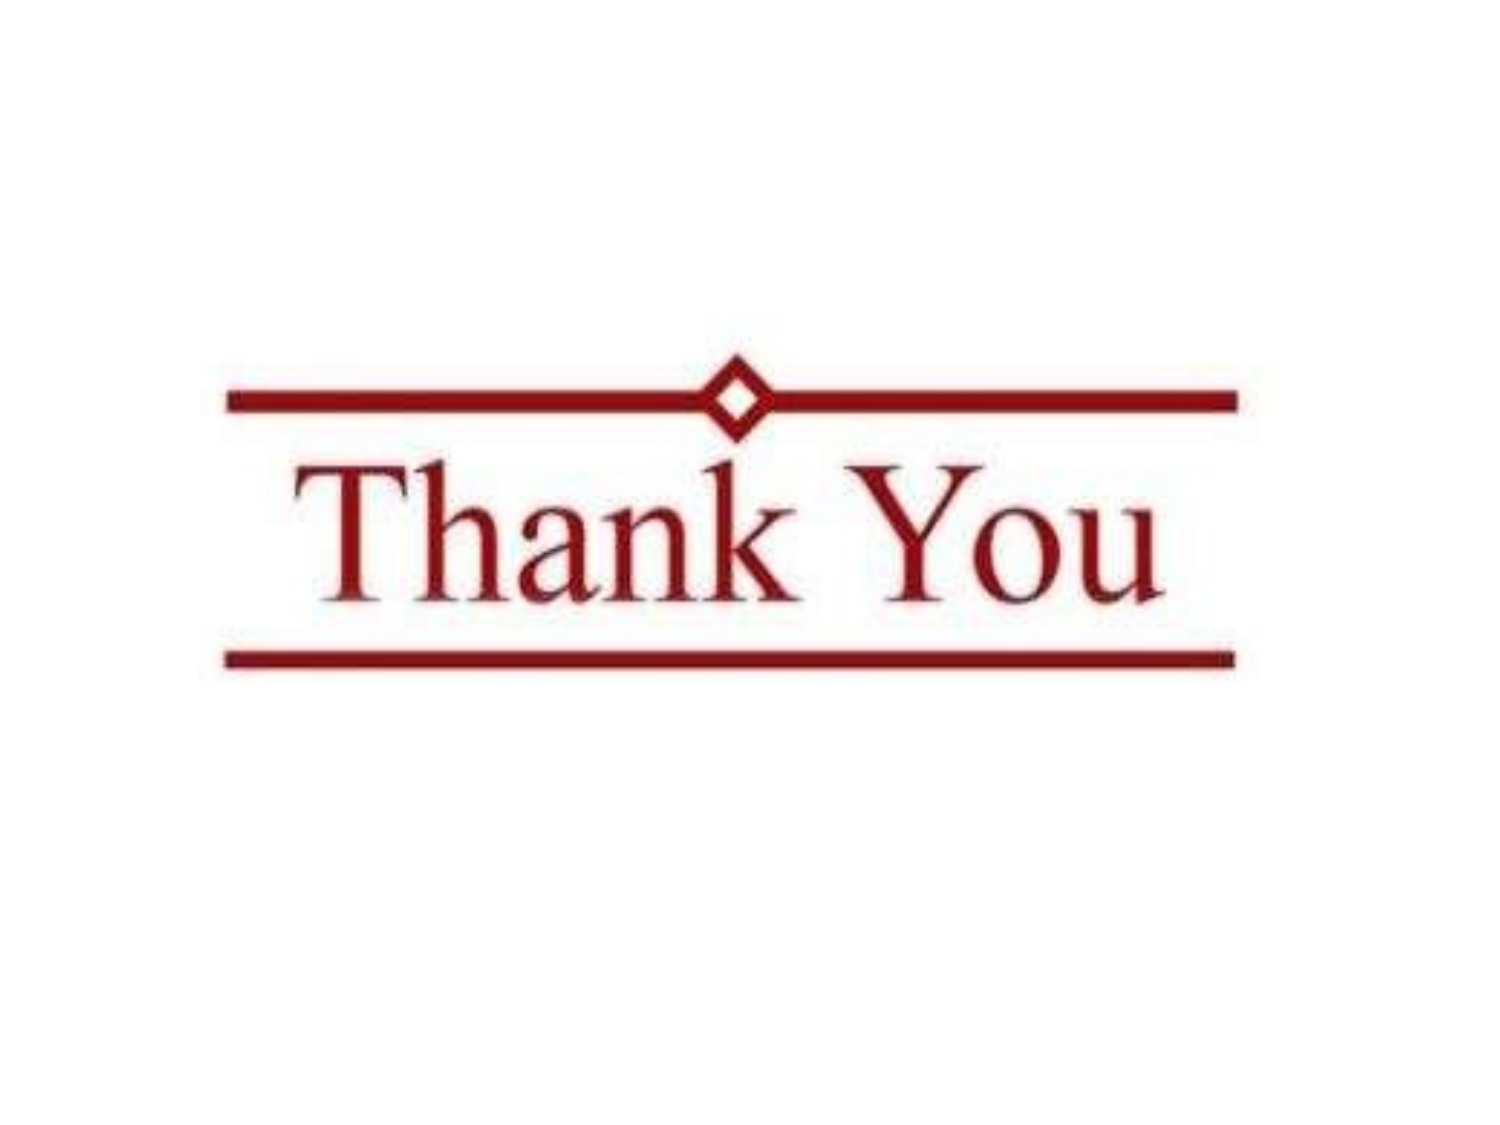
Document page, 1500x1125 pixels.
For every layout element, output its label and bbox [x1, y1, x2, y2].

text_box [198, 312, 1283, 685]
